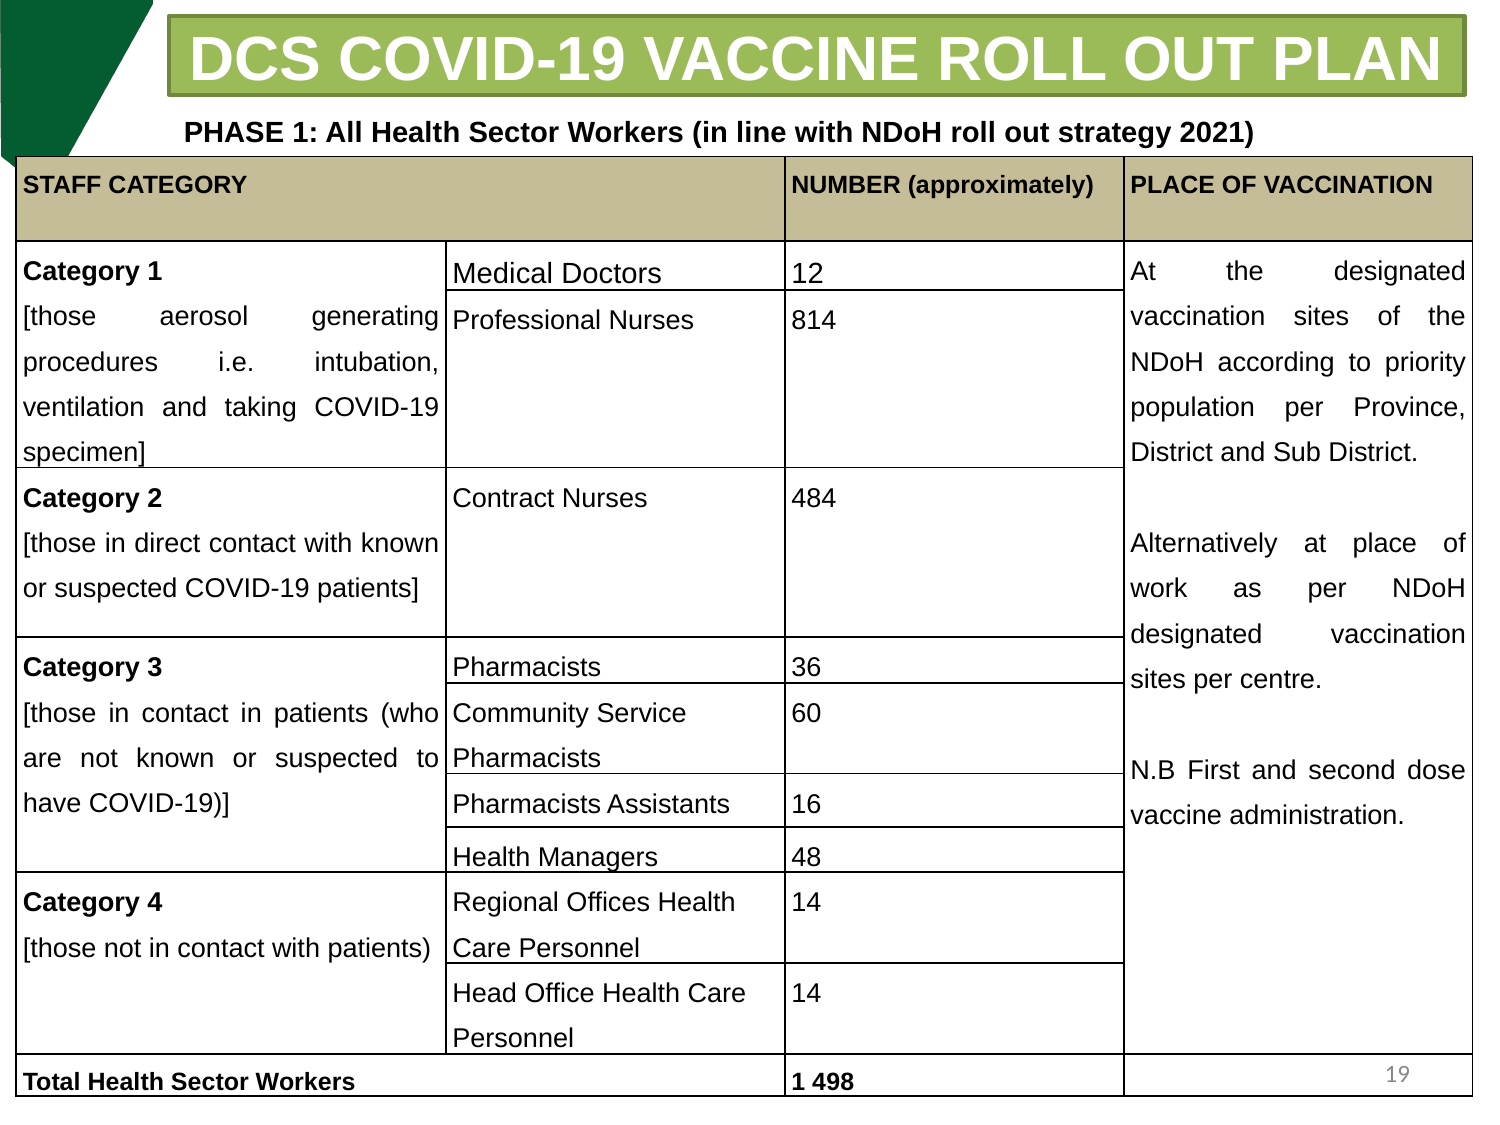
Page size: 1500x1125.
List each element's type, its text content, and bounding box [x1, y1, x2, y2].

table_cell Total Health Sector Workers [17, 1055, 784, 1095]
slide_number 19 [1074, 1097, 1425, 1103]
table_cell 36 [786, 638, 1123, 682]
table_cell Medical Doctors [447, 242, 784, 289]
table_cell Head Office Health Care Personnel [447, 964, 784, 1053]
table_cell Professional Nurses [447, 291, 784, 467]
title DCS COVID-19 VACCINE ROLL OUT PLAN [169, 16, 1465, 95]
table_cell 60 [786, 684, 1123, 773]
table_cell 14 [786, 964, 1123, 1053]
text_box PHASE 1: All Health Sector Workers (in line with NDoH roll out strategy 2021) [168, 105, 1423, 156]
table_header PLACE OF VACCINATION [1125, 157, 1472, 240]
table_cell At the designated vaccination sites of the NDoH according to priority population per Province, District and Sub District. Alternatively at place of work as per NDoH designated vaccination sites per centre. N.B First and second dose vaccine administration. [1125, 242, 1472, 1053]
table_cell Category 3 [those in contact in patients (who are not known or suspected to have COVID-19)] [17, 638, 445, 871]
table_cell 1 498 [786, 1055, 1123, 1095]
list [129, 1097, 1425, 1105]
table_cell Regional Offices Health Care Personnel [447, 873, 784, 962]
table_cell Contract Nurses [447, 468, 784, 636]
table_cell 16 [786, 774, 1123, 826]
table_cell 484 [786, 468, 1123, 636]
table_header NUMBER (approximately) [786, 157, 1123, 240]
table_cell [1125, 1055, 1472, 1095]
table_cell 12 [786, 242, 1123, 289]
table_cell Community Service Pharmacists [447, 684, 784, 773]
picture [0, 0, 153, 190]
table_cell Health Managers [447, 828, 784, 871]
table_cell 814 [786, 291, 1123, 467]
table_cell Category 2 [those in direct contact with known or suspected COVID-19 patients] [17, 468, 445, 636]
table_header STAFF CATEGORY [17, 157, 784, 240]
table_cell 48 [786, 828, 1123, 871]
table_cell Category 4 [those not in contact with patients) [17, 873, 445, 1053]
table_cell 14 [786, 873, 1123, 962]
table_cell Pharmacists [447, 638, 784, 682]
table_cell Pharmacists Assistants [447, 774, 784, 826]
table_cell Category 1 [those aerosol generating procedures i.e. intubation, ventilation and taking COVID-19 specimen] [17, 242, 445, 467]
